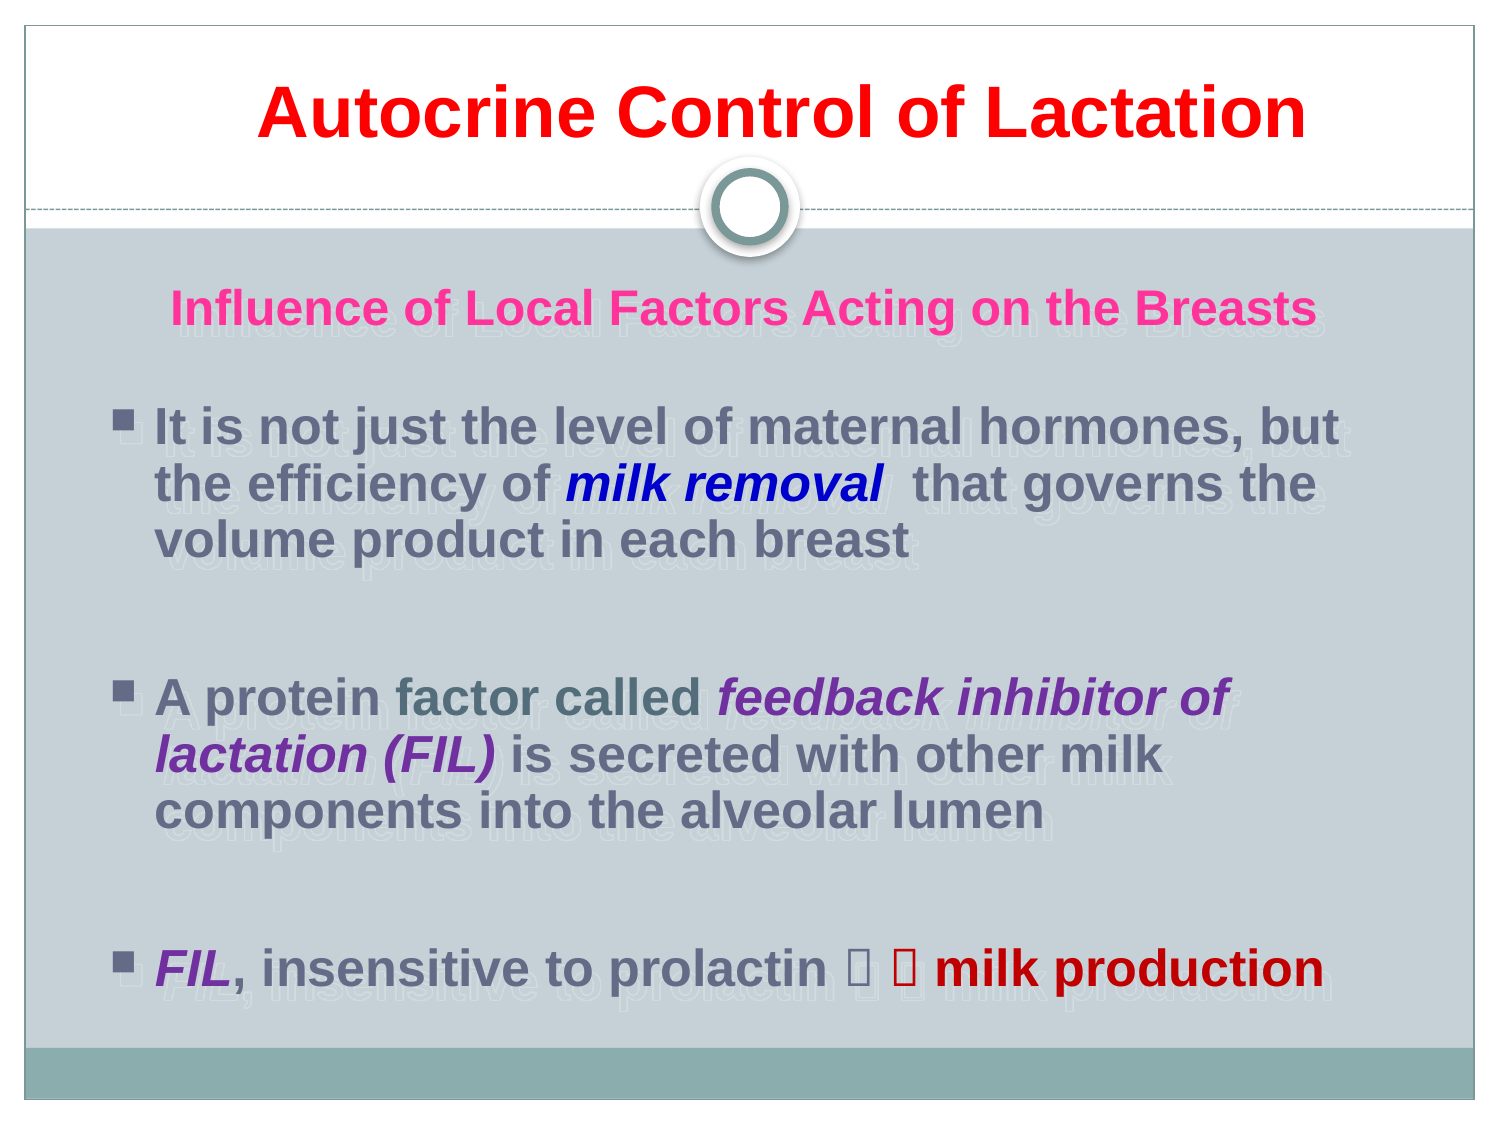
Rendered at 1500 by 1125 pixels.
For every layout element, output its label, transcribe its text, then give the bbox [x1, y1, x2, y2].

text_box Autocrine Control of Lactation [242, 57, 1365, 160]
list Influence of Local Factors Acting on the Breasts It is not just the level of maternal hormones, but the efficiency of milk removal that governs the volume product in each breast A protein factor called feedback inhibitor of lactation (FIL) is secreted with other milk components into the alveolar lumen FIL, insensitive to prolactin   milk production [50, 275, 1438, 1006]
